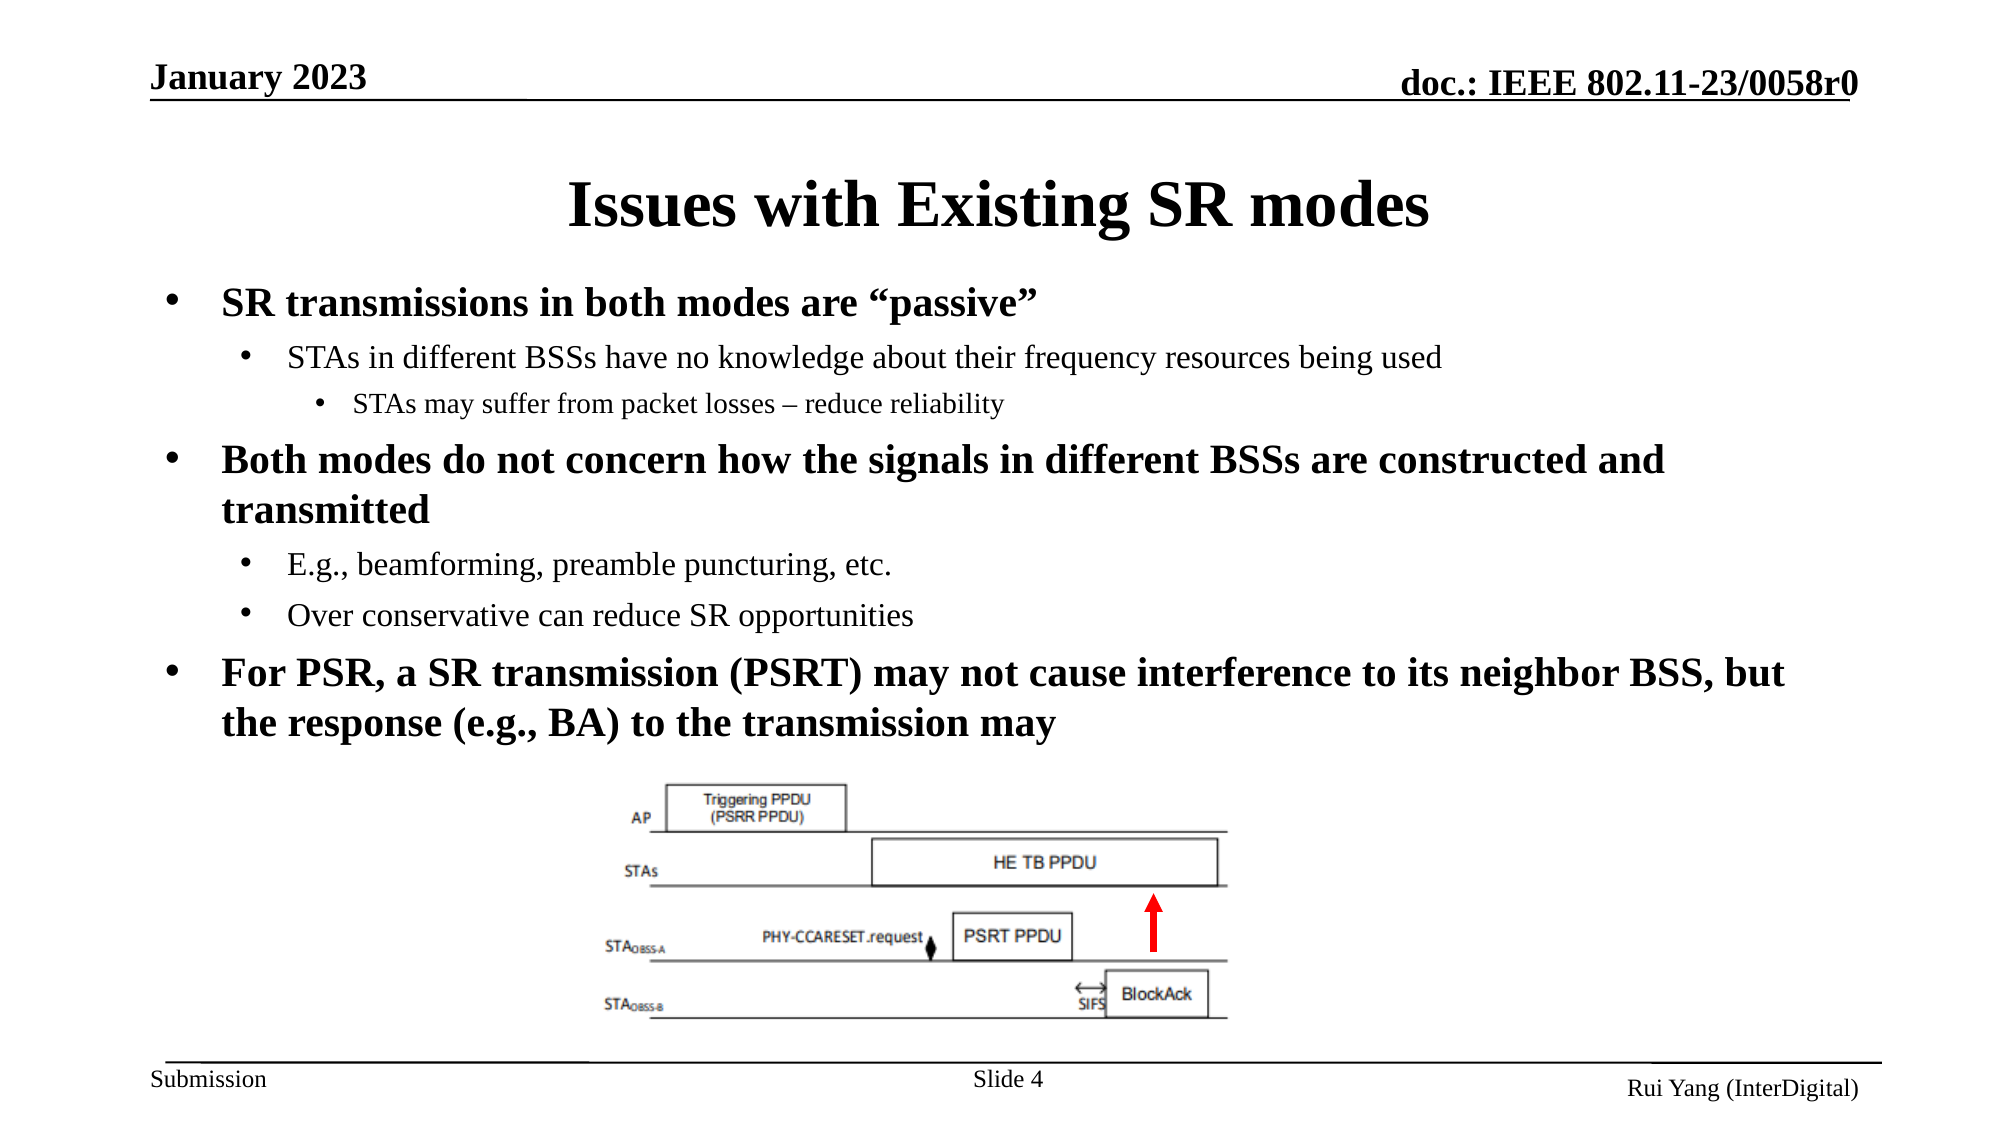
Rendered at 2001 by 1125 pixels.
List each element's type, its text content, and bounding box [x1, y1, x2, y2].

list SR transmissions in both modes are “passive” STAs in different BSSs have no knowledge about their frequency resources being used STAs may suffer from packet losses – reduce reliability Both modes do not concern how the signals in different BSSs are constructed and transmitted E.g., beamforming, preamble puncturing, etc. Over conservative can reduce SR opportunities For PSR, a SR transmission (PSRT) may not cause interference to its neighbor BSS, but the response (e.g., BA) to the transmission may [149, 266, 1850, 1000]
title Issues with Existing SR modes [149, 112, 1850, 266]
slide_number Slide 4 [950, 1061, 1067, 1123]
picture [550, 757, 1257, 1053]
